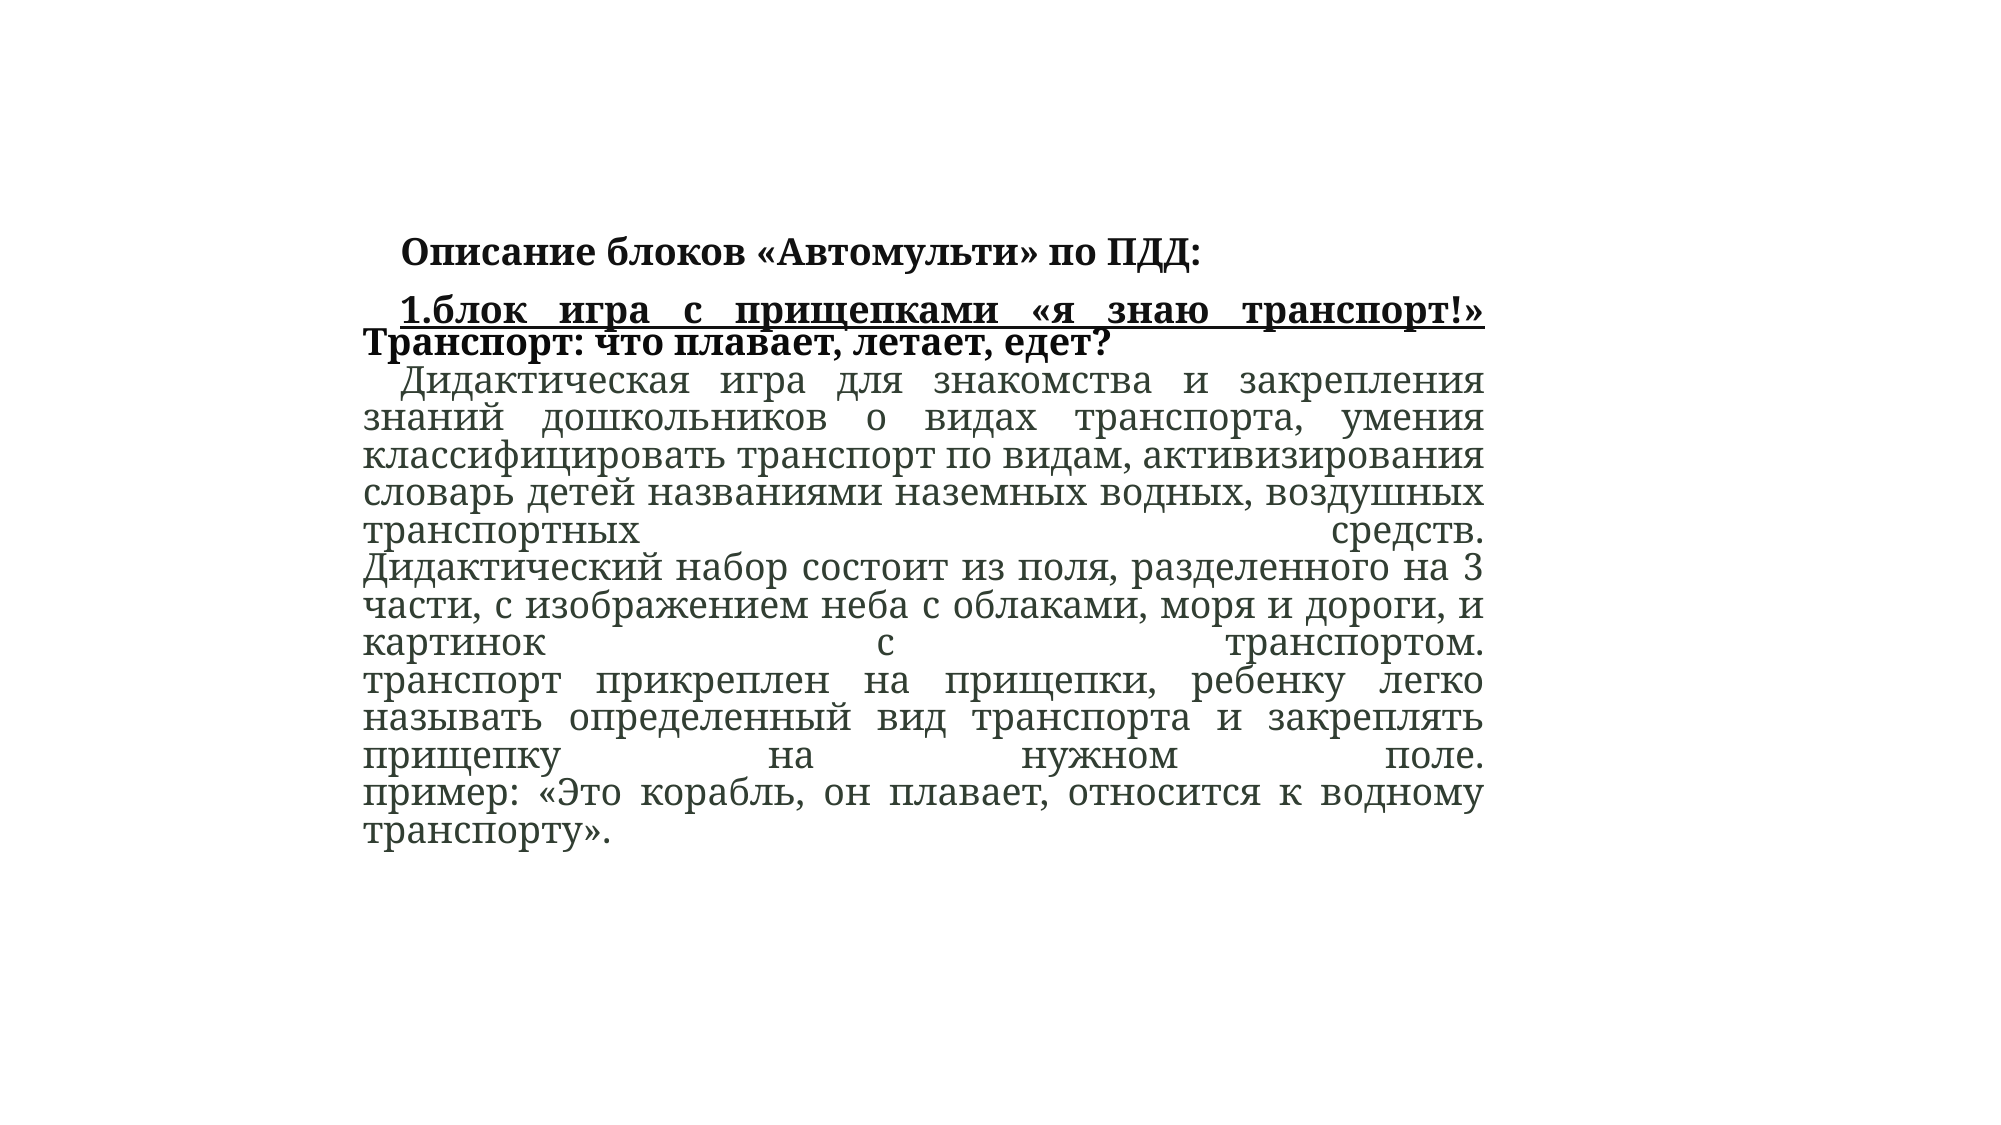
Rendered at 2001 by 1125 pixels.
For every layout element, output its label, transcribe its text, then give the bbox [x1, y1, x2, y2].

text_box Описание блоков «Автомульти» по ПДД: 1.блок игра с прищепками «я знаю транспорт!» Транспорт: что плавает, летает, едет? Дидактическая игра для знакомства и закрепления знаний дошкольников о видах транспорта, умения классифицировать транспорт по видам, активизирования словарь детей названиями наземных водных, воздушных транспортных средств. Дидактический набор состоит из поля, разделенного на 3 части, с изображением неба с облаками, моря и дороги, и картинок с транспортом. транспорт прикреплен на прищепки, ребенку легко называть определенный вид транспорта и закреплять прищепку на нужном поле. пример: «Это корабль, он плавает, относится к водному транспорту». [348, 220, 1500, 896]
